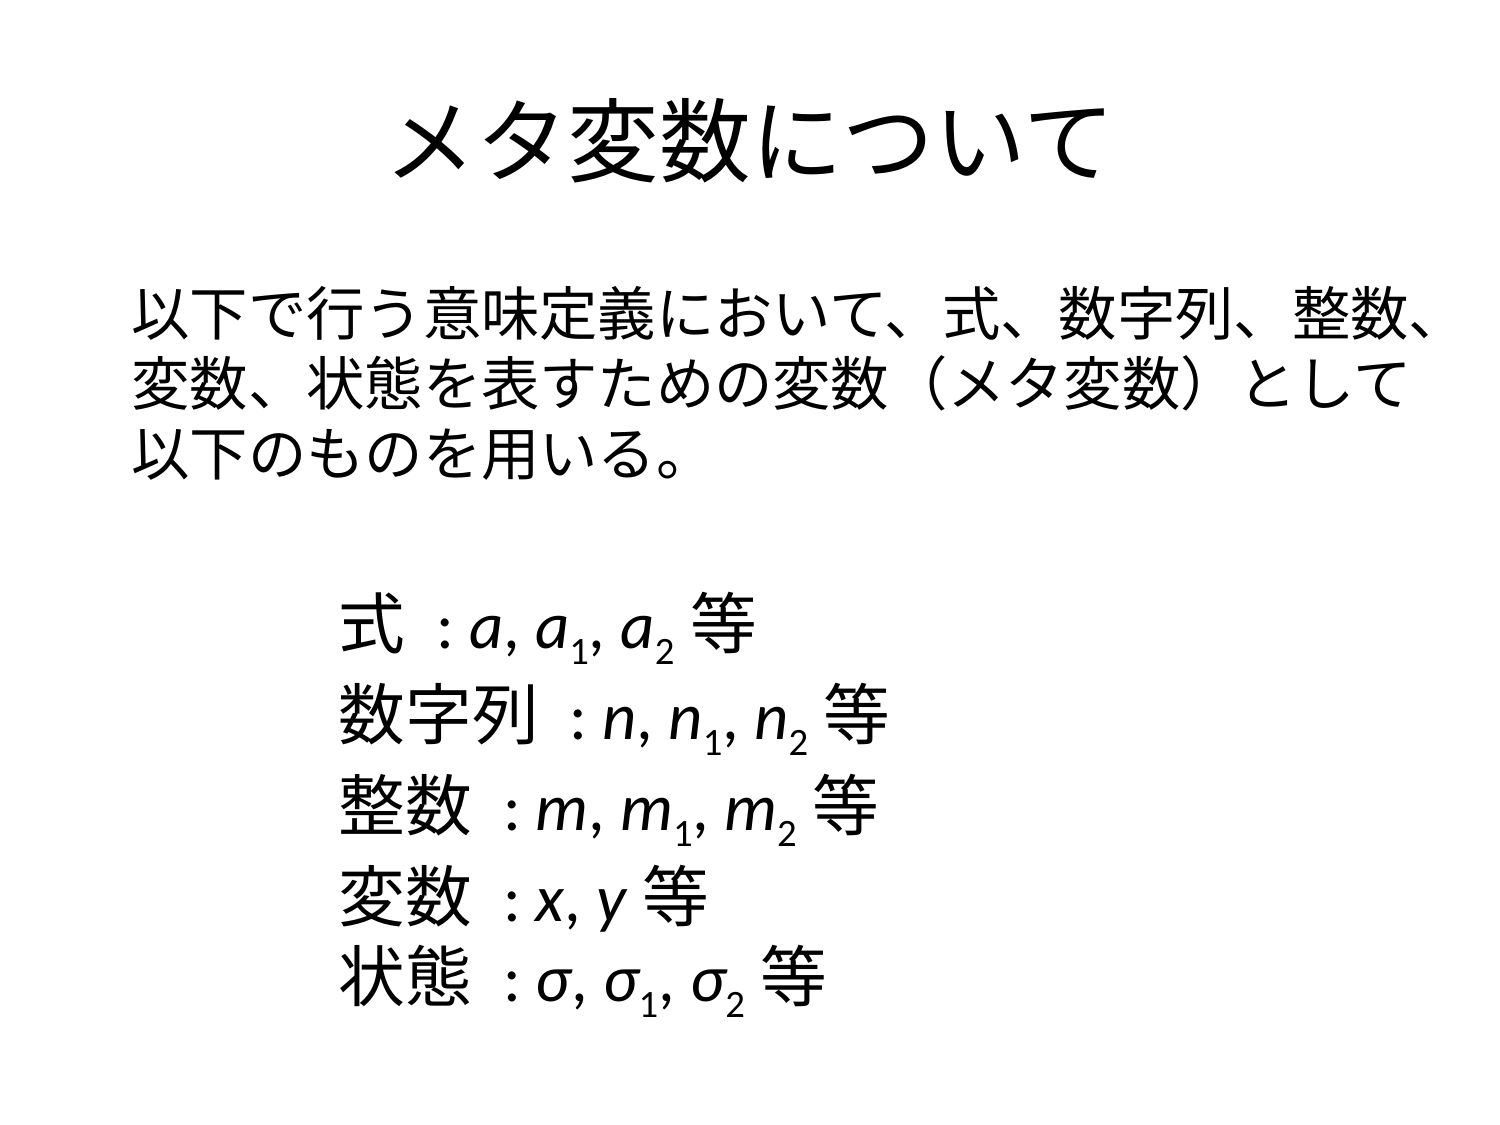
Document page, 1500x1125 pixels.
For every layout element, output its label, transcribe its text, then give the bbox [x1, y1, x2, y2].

text_box 以下で行う意味定義において、式、数字列、整数、変数、状態を表すための変数（メタ変数）として以下のものを用いる。 [117, 269, 1453, 495]
text_box 式 : a, a1, a2等 数字列 : n, n1, n2等 整数 : m, m1, m2等 変数 : x, y等 状態 : σ, σ1, σ2等 [292, 574, 1172, 1033]
title メタ変数について [75, 45, 1425, 233]
